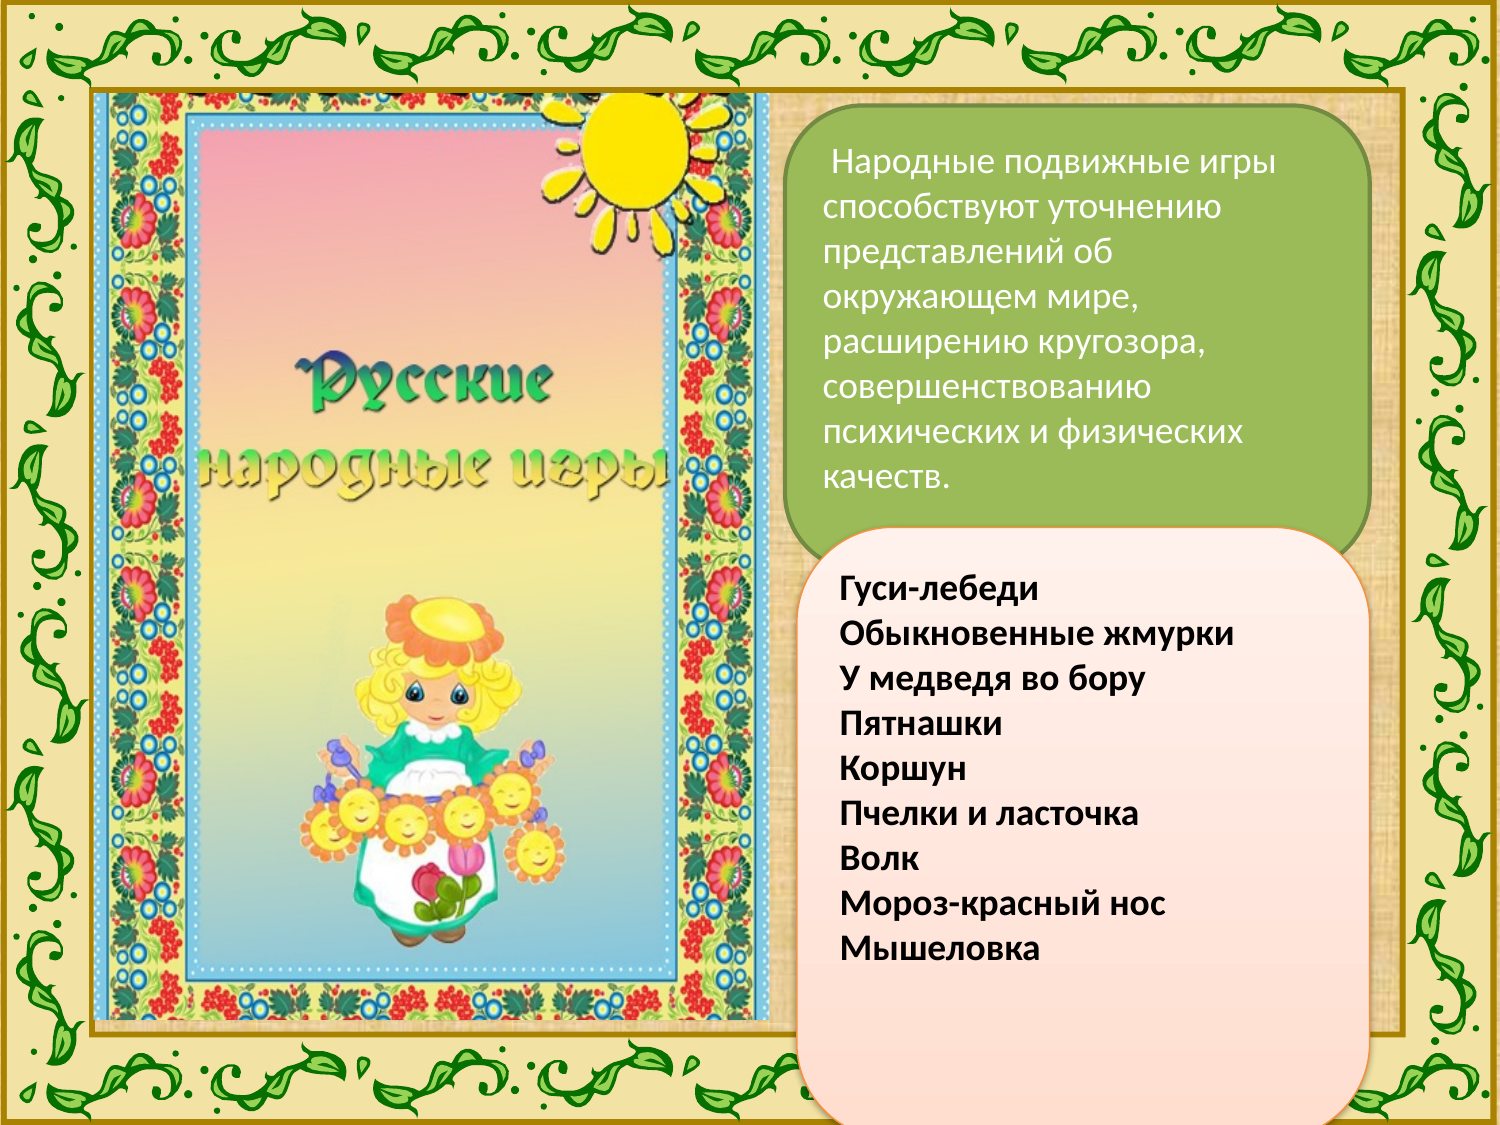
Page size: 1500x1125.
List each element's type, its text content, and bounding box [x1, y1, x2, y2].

text_box Гуси-лебеди Обыкновенные жмурки У медведя во бору Пятнашки Коршун Пчелки и ласточка Волк Мороз-красный нос Мышеловка [796, 526, 1371, 1125]
picture [93, 93, 1399, 1031]
text_box Народные подвижные игры способствуют уточнению представлений об окружающем мире, расширению кругозора, совершенствованию психических и физических качеств. [782, 103, 1372, 559]
